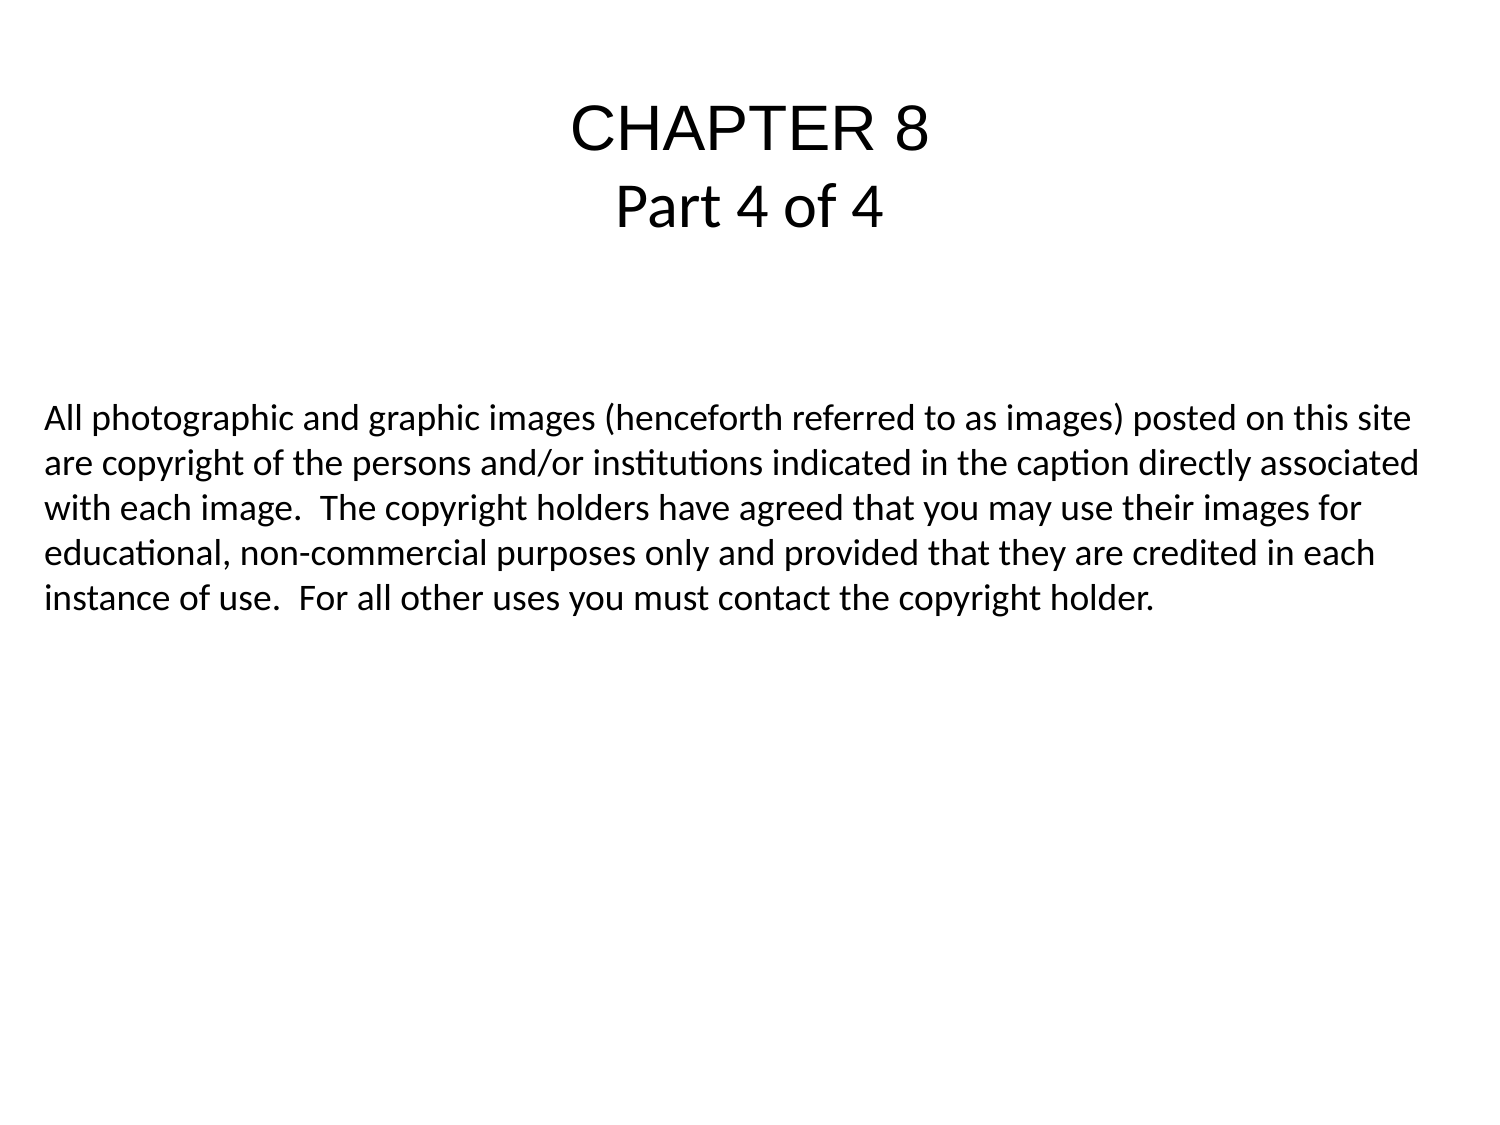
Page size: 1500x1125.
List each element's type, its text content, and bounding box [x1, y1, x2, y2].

title CHAPTER 8 Part 4 of 4 [0, 78, 1500, 327]
text_box All photographic and graphic images (henceforth referred to as images) posted on this site are copyright of the persons and/or institutions indicated in the caption directly associated with each image. The copyright holders have agreed that you may use their images for educational, non-commercial purposes only and provided that they are credited in each instance of use. For all other uses you must contact the copyright holder. [29, 385, 1471, 670]
